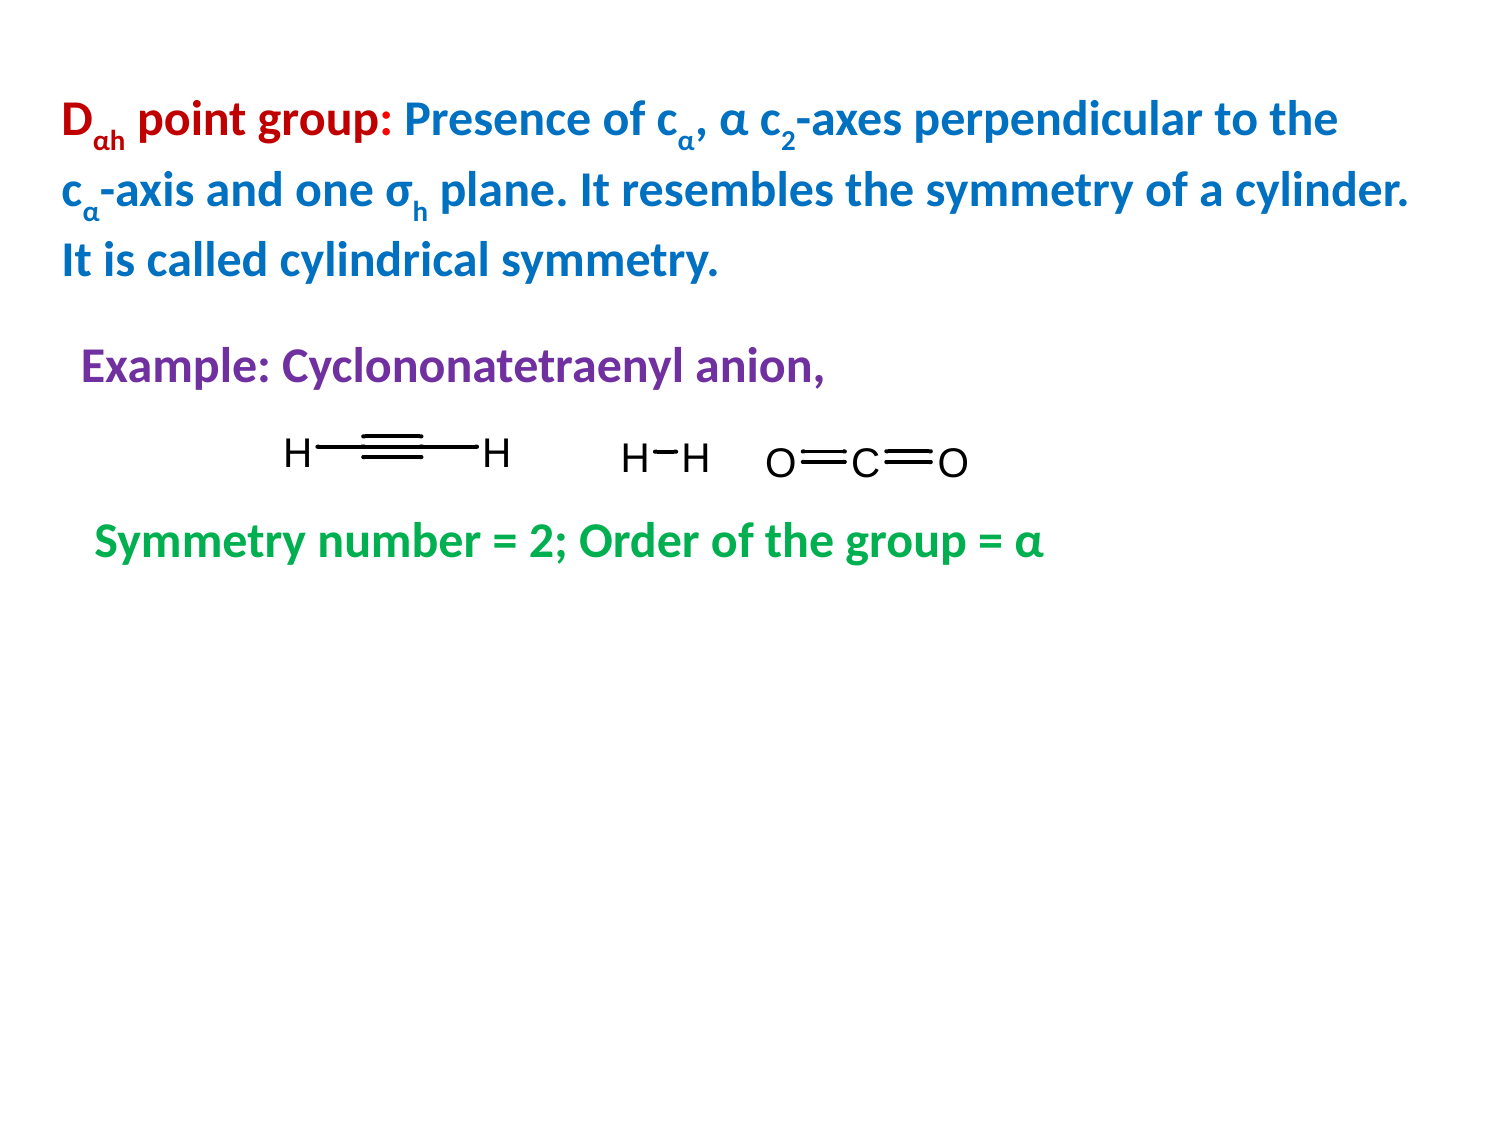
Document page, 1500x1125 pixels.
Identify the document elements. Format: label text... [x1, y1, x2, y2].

text_box Dαh point group: Presence of cα, α c2-axes perpendicular to the cα-axis and one σh plane. It resembles the symmetry of a cylinder. It is called cylindrical symmetry. [46, 77, 1426, 295]
text_box Example: Cyclononatetraenyl anion, [66, 324, 853, 400]
text_box Symmetry number = 2; Order of the group = α [79, 499, 1060, 575]
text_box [274, 424, 985, 480]
